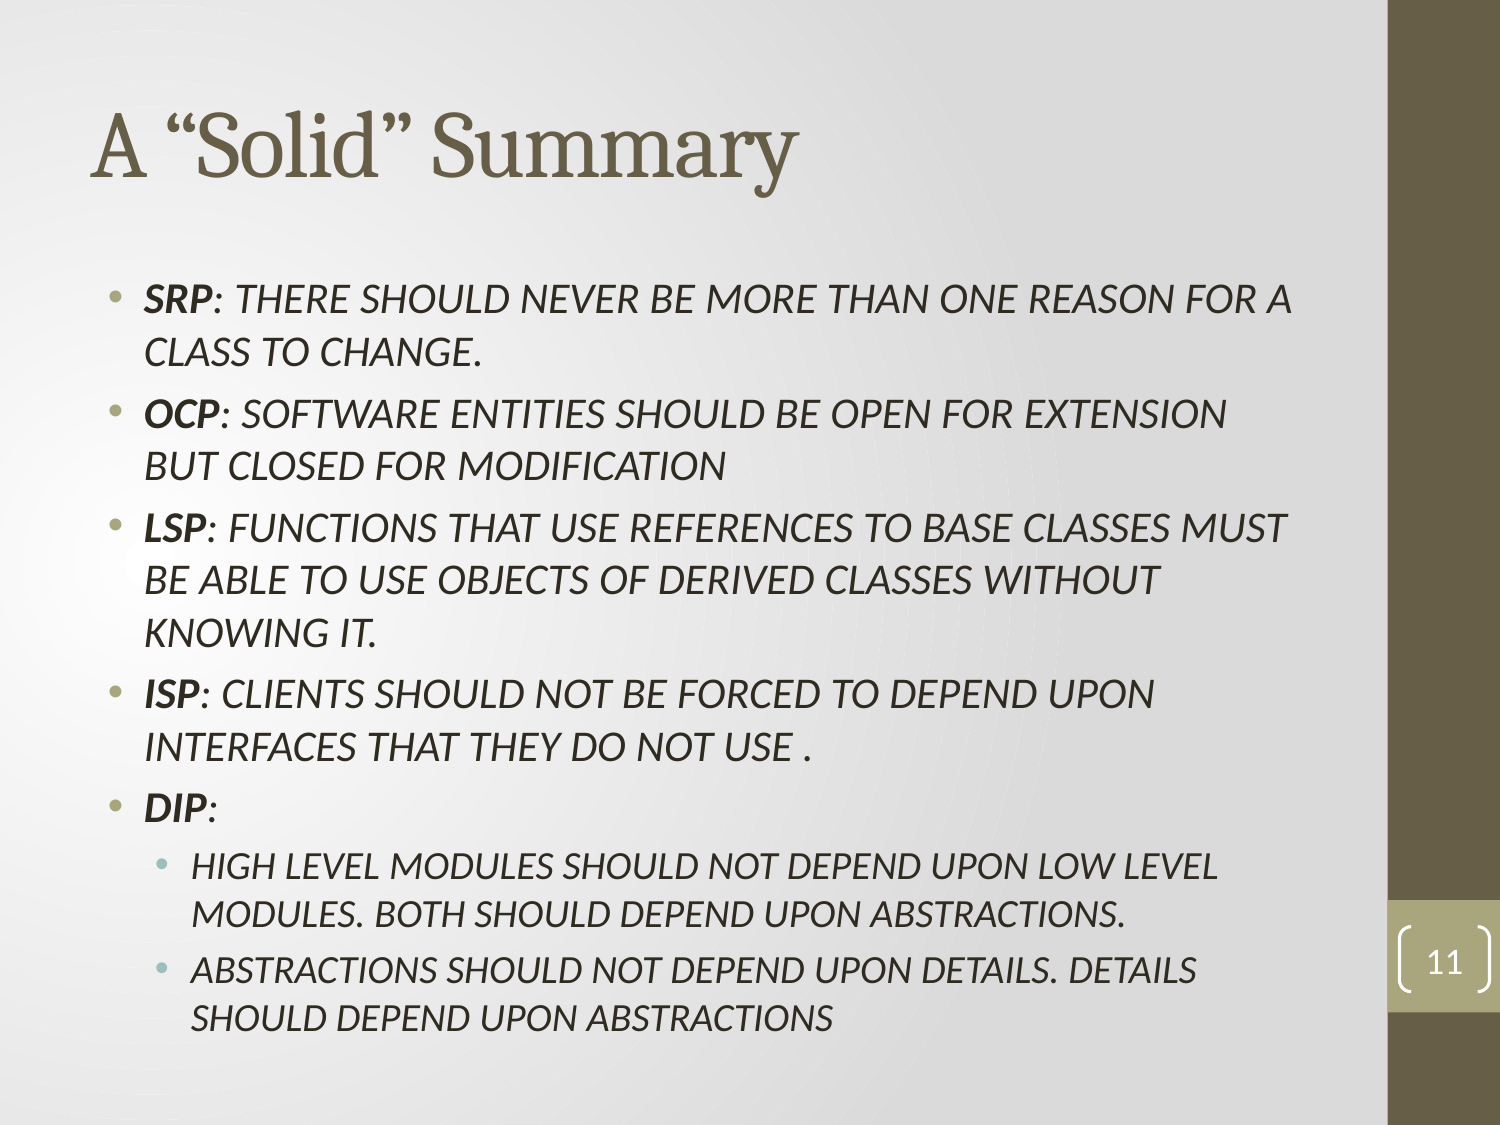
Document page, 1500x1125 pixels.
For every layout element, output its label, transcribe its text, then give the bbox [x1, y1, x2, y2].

title A “Solid” Summary [75, 45, 1325, 233]
list SRP: THERE SHOULD NEVER BE MORE THAN ONE REASON FOR A CLASS TO CHANGE. OCP: SOFTWARE ENTITIES SHOULD BE OPEN FOR EXTENSION BUT CLOSED FOR MODIFICATION LSP: FUNCTIONS THAT USE REFERENCES TO BASE CLASSES MUST BE ABLE TO USE OBJECTS OF DERIVED CLASSES WITHOUT KNOWING IT. ISP: CLIENTS SHOULD NOT BE FORCED TO DEPEND UPON INTERFACES THAT THEY DO NOT USE . DIP: HIGH LEVEL MODULES SHOULD NOT DEPEND UPON LOW LEVEL MODULES. BOTH SHOULD DEPEND UPON ABSTRACTIONS. ABSTRACTIONS SHOULD NOT DEPEND UPON DETAILS. DETAILS SHOULD DEPEND UPON ABSTRACTIONS [75, 262, 1325, 1050]
slide_number 11 [1397, 925, 1492, 994]
